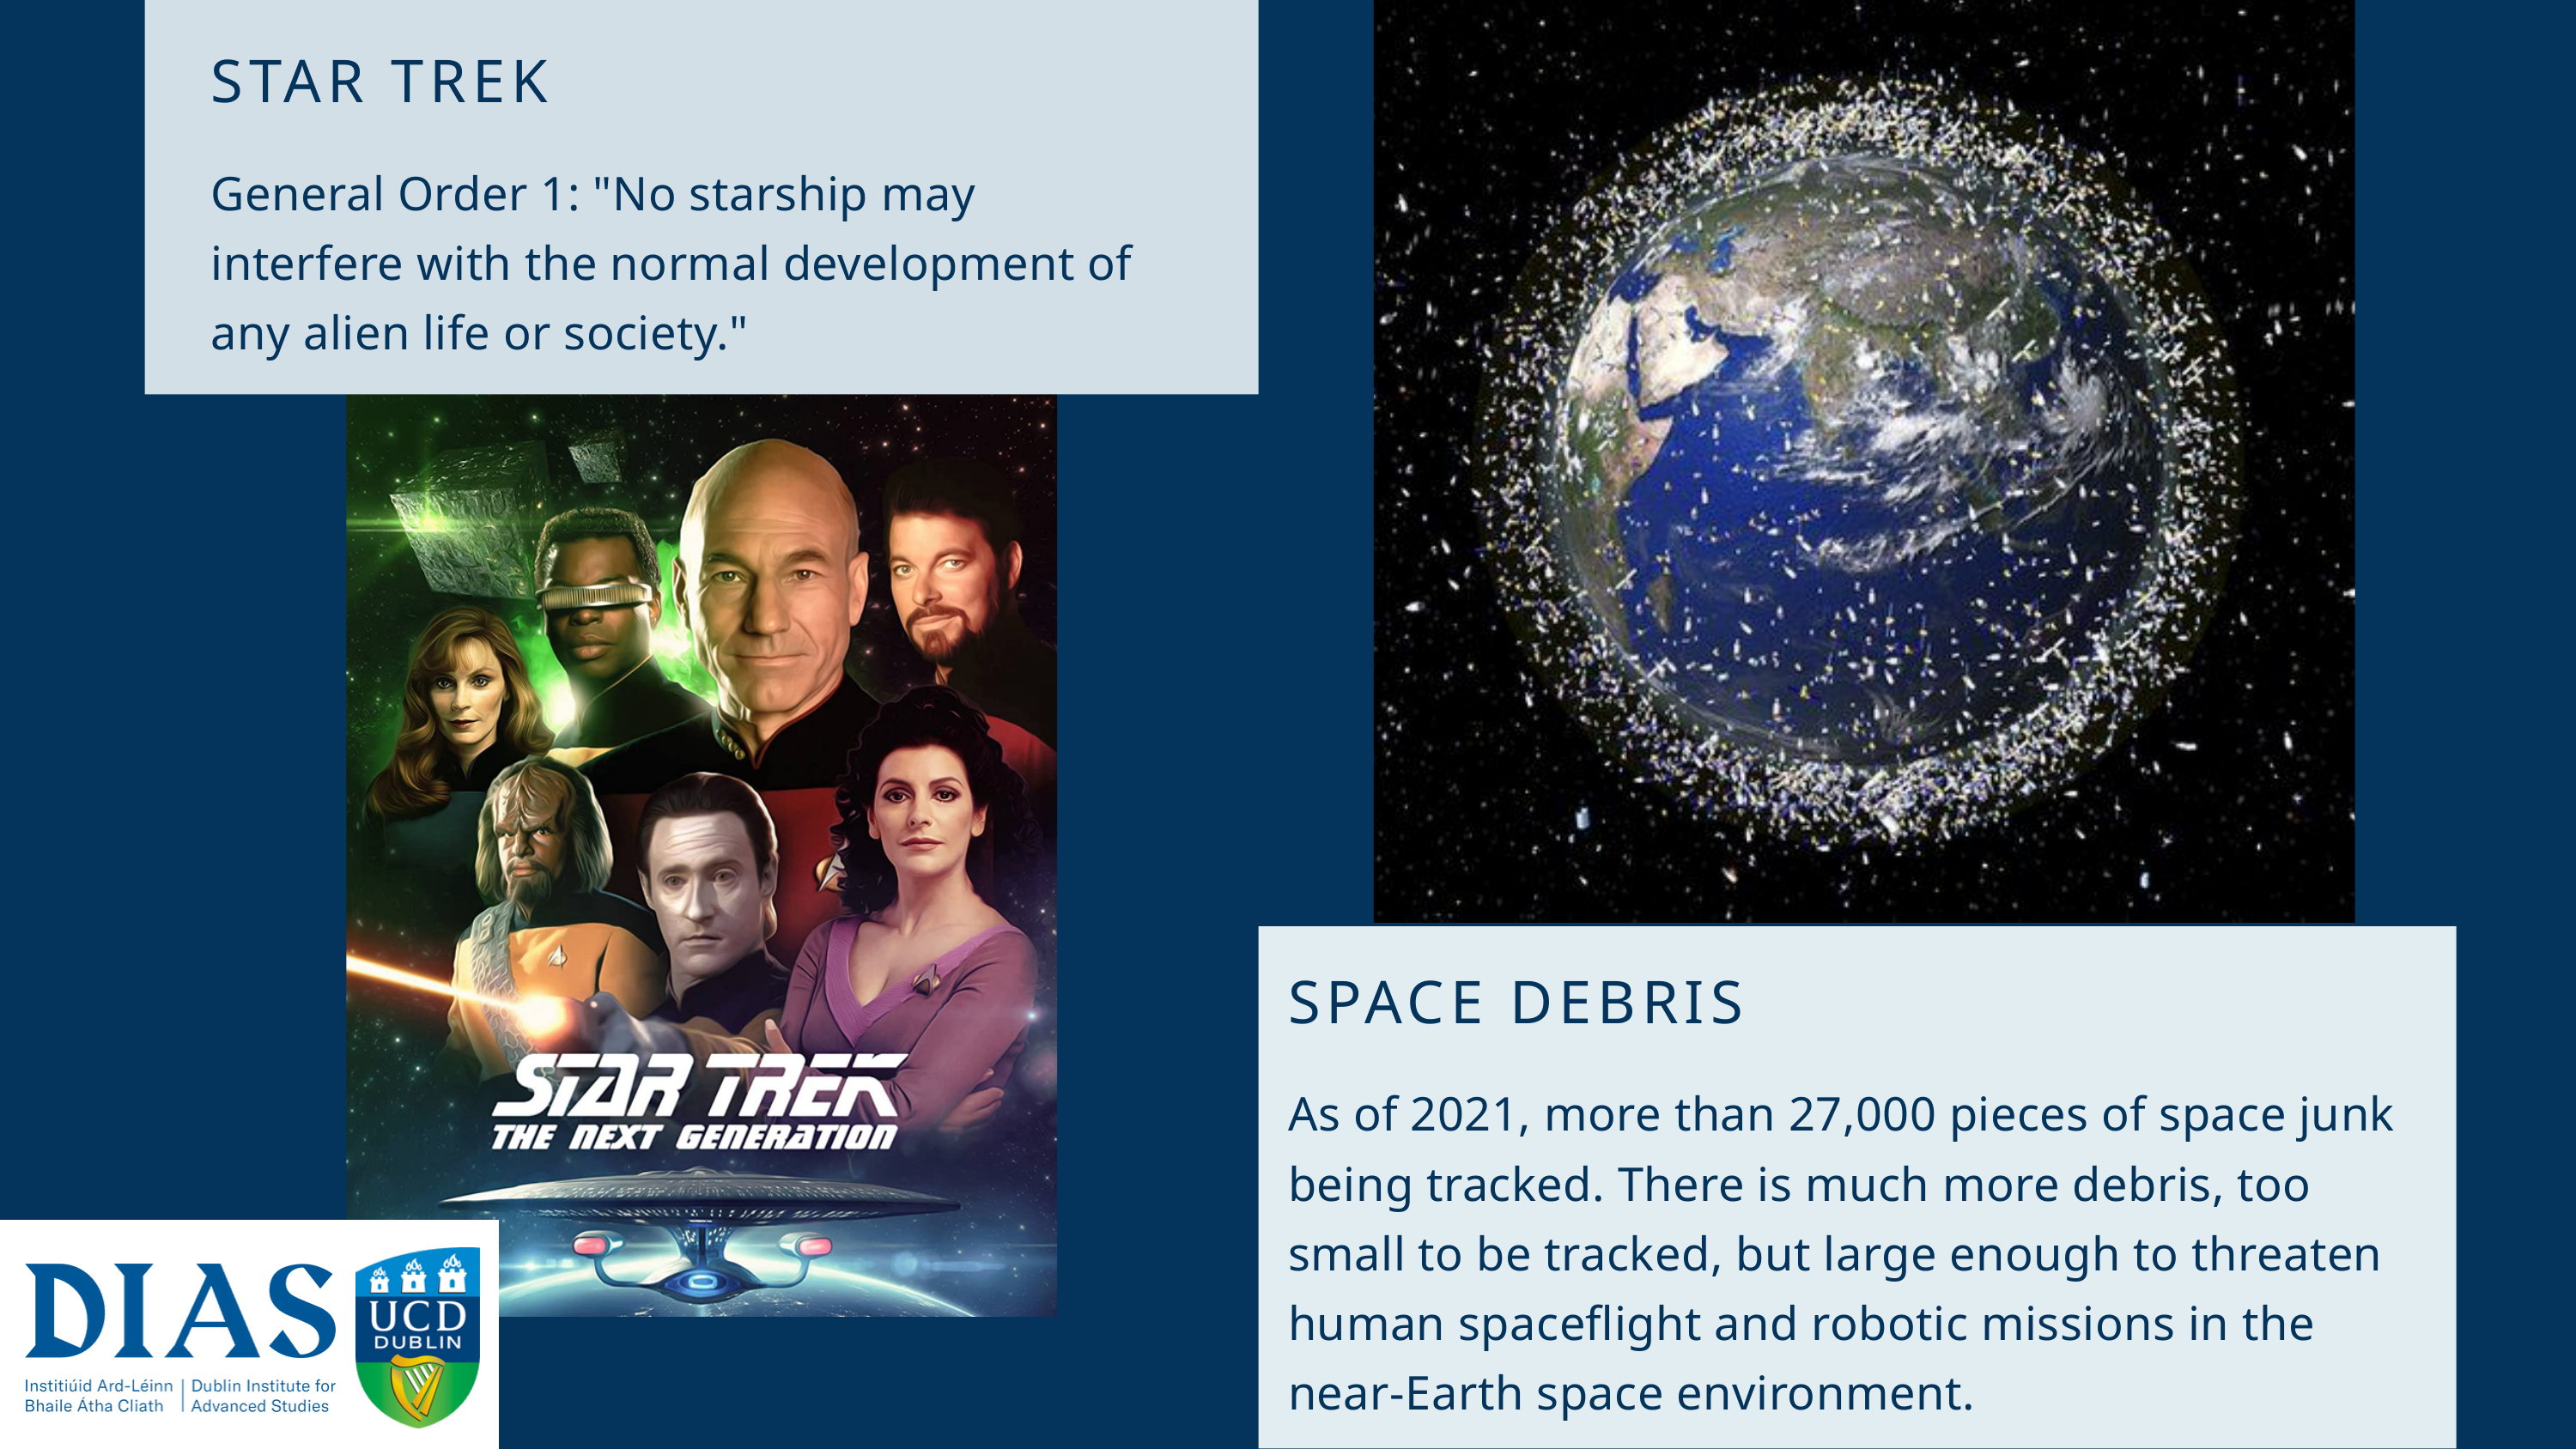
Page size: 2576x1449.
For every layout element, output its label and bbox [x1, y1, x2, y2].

text_box [0, 1219, 500, 1449]
picture [346, 395, 1058, 1317]
text_box [1287, 961, 2413, 1415]
text_box [144, 0, 1259, 395]
picture [1373, 0, 2355, 923]
text_box [1258, 926, 2457, 1449]
